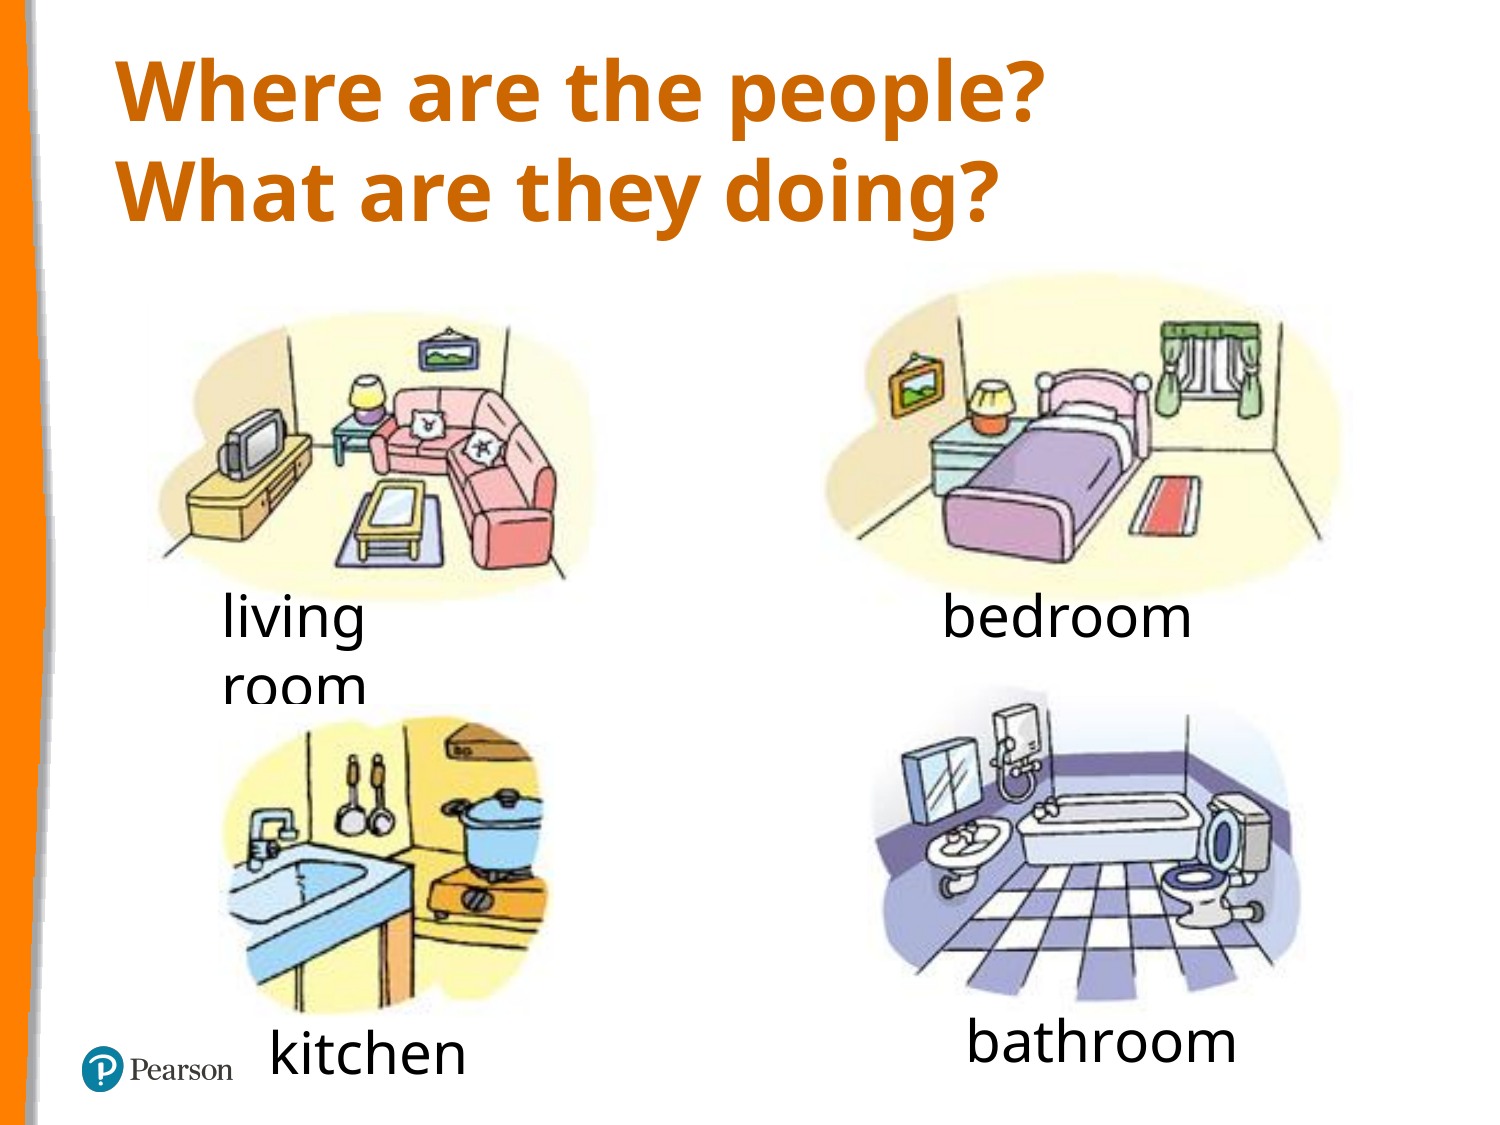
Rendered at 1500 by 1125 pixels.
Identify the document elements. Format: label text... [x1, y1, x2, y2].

text_box Where are the people? What are they doing? [100, 30, 1451, 246]
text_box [867, 680, 1306, 1083]
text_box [147, 305, 608, 658]
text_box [820, 263, 1353, 658]
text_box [217, 703, 585, 1095]
picture [0, 0, 1500, 1125]
